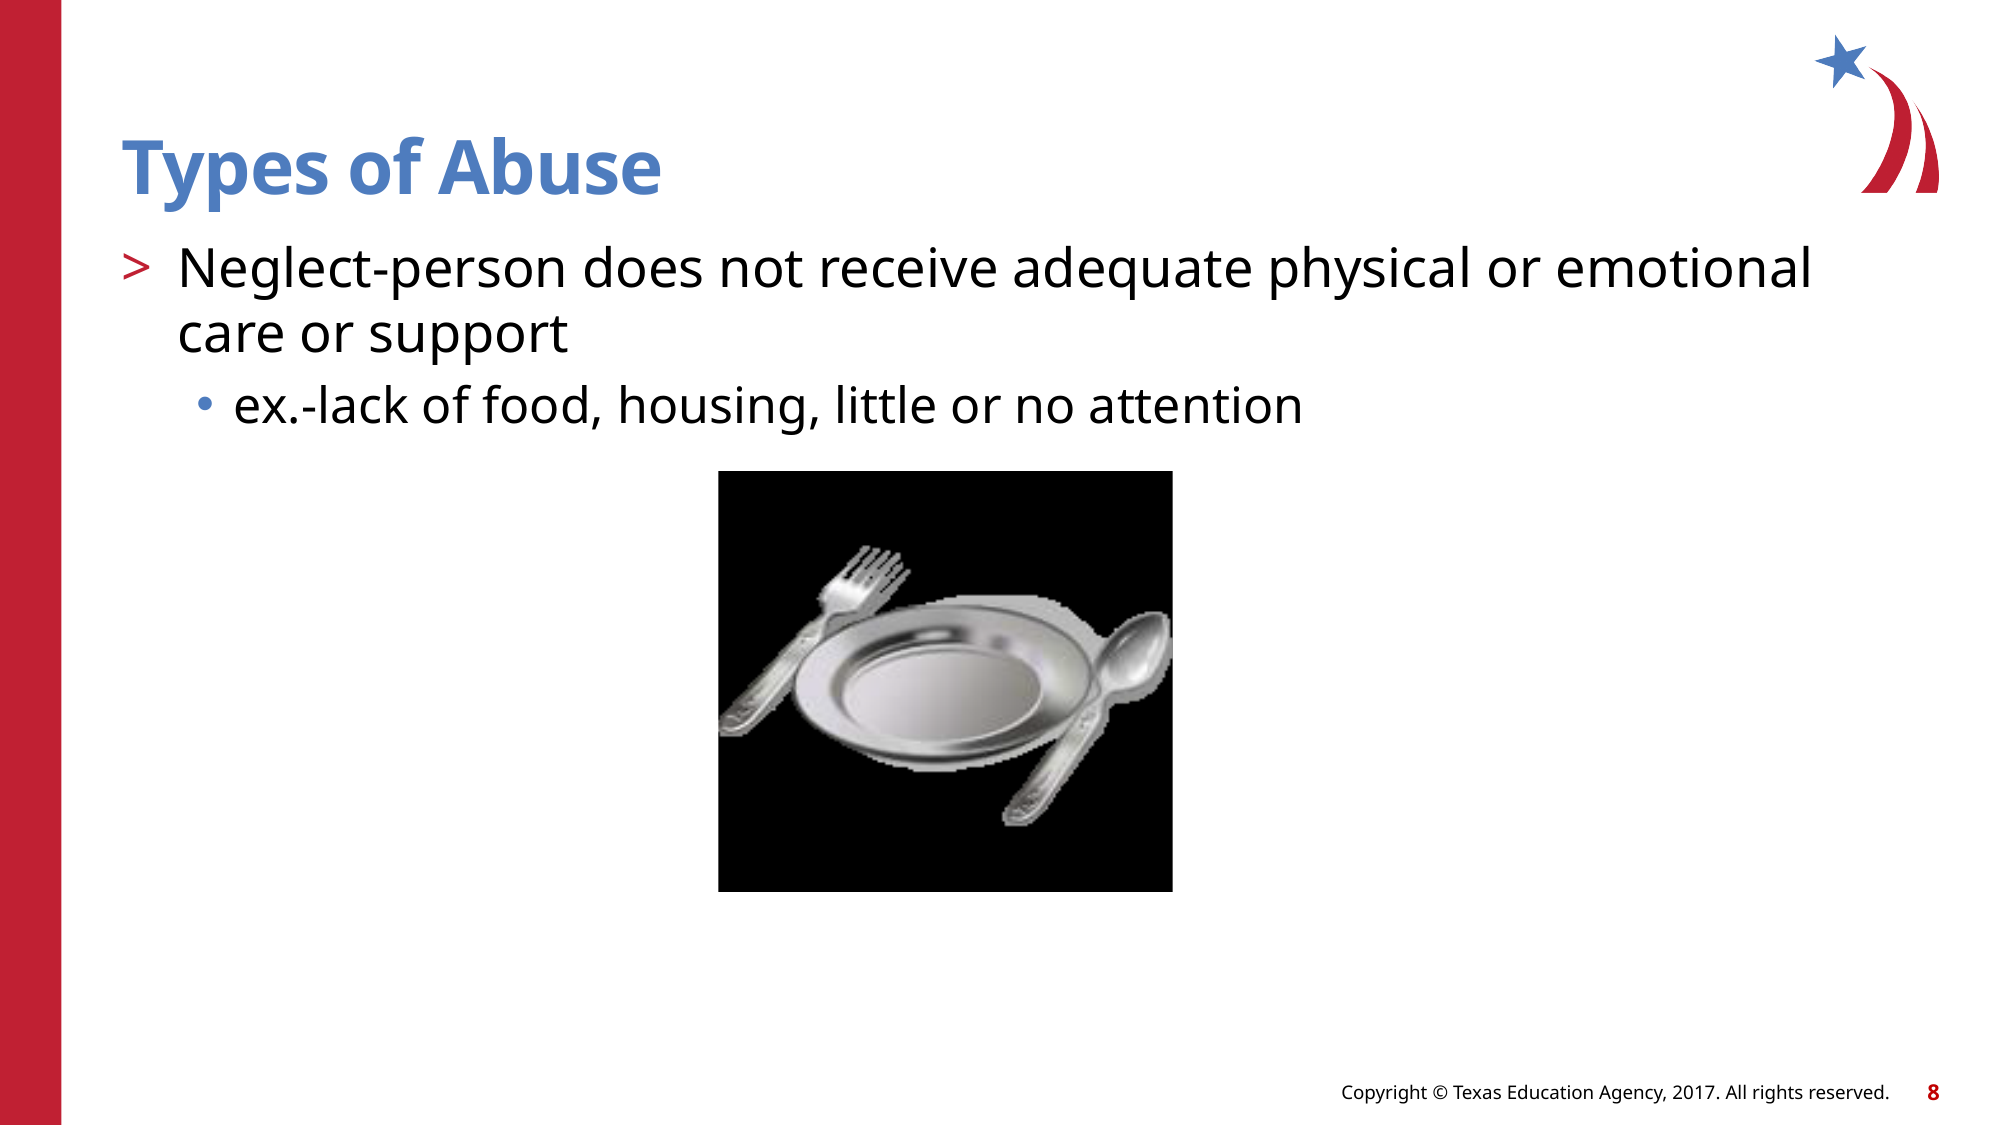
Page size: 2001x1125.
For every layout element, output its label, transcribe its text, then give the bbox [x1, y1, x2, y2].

list Neglect-person does not receive adequate physical or emotional care or support ex.-lack of food, housing, little or no attention [121, 233, 1884, 1010]
picture [718, 471, 1173, 892]
title Types of Abuse [121, 66, 1772, 211]
picture [1814, 34, 1939, 193]
